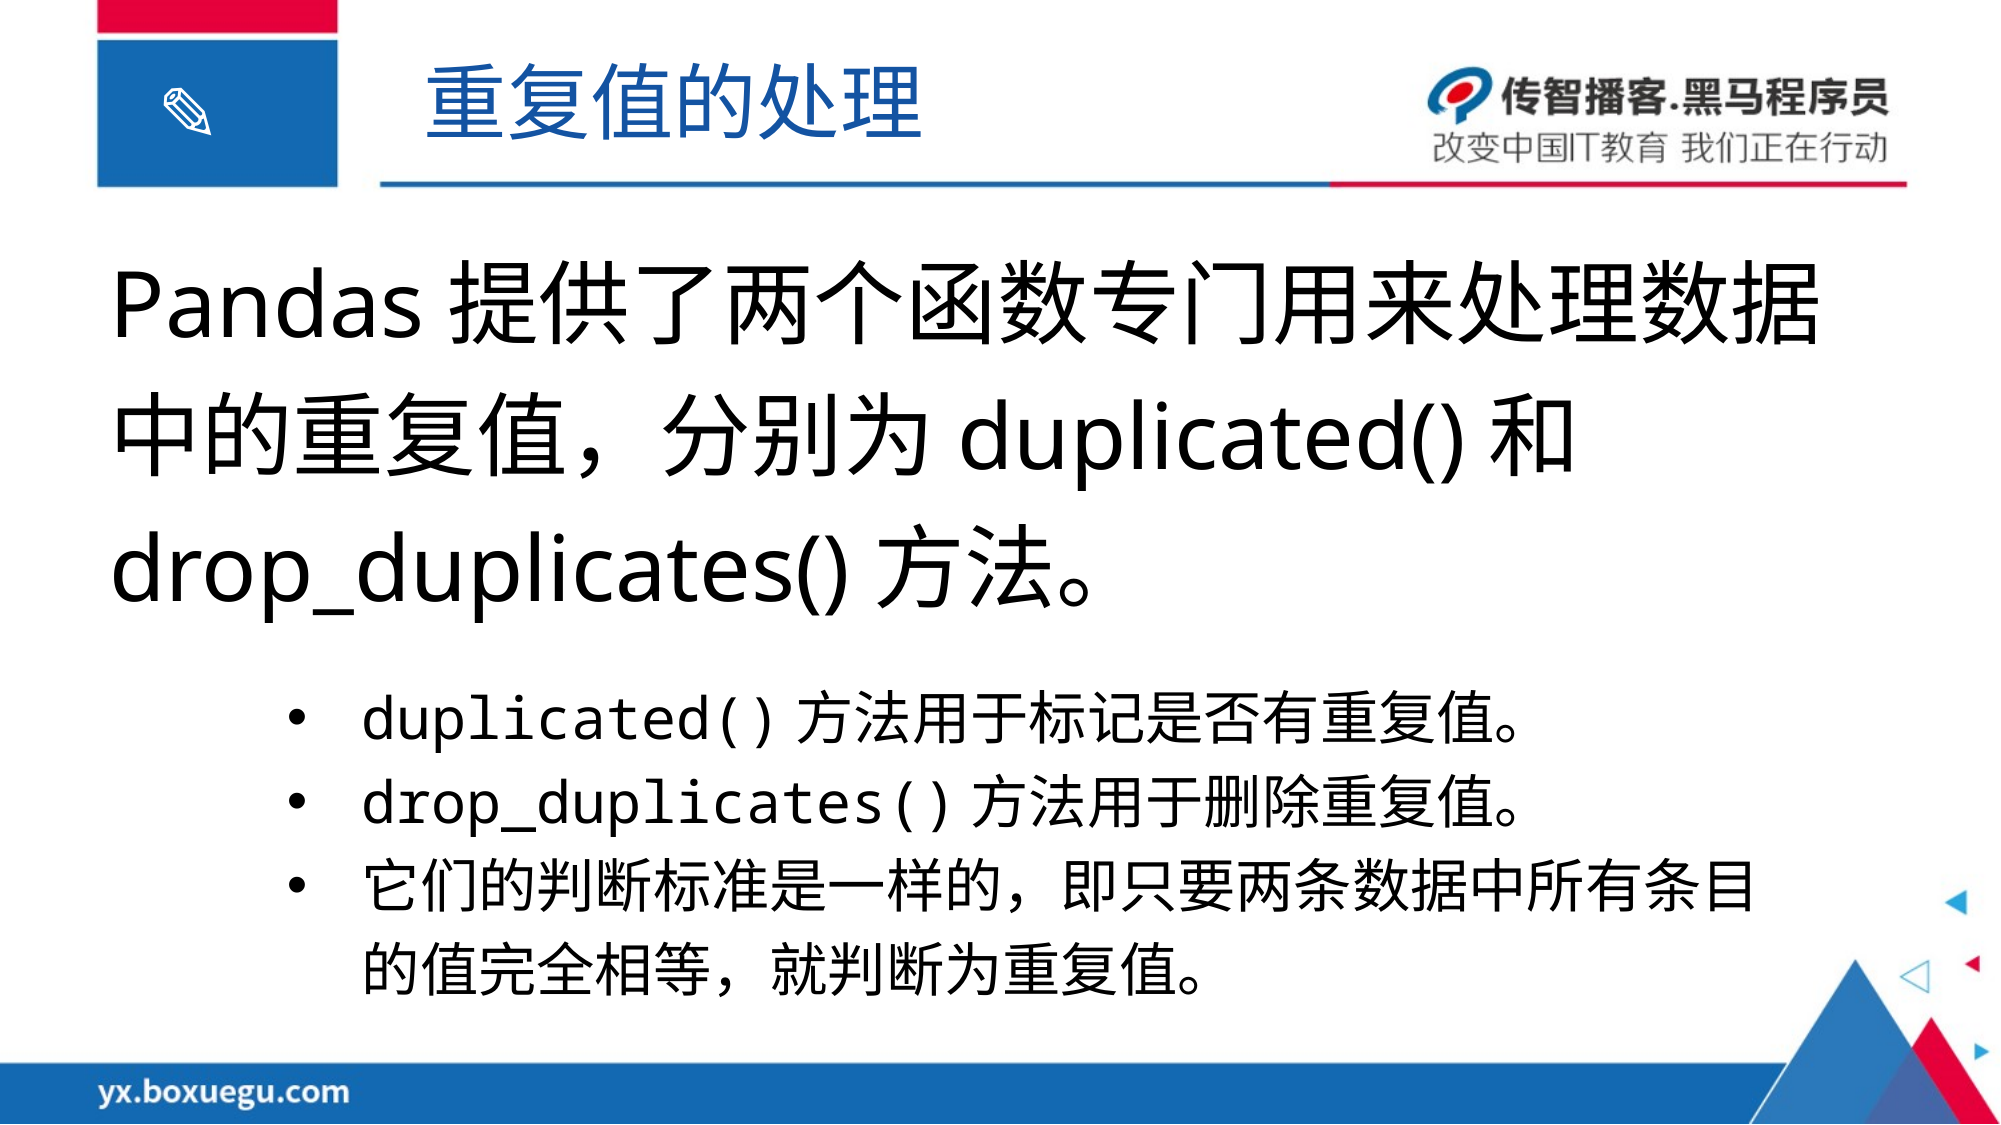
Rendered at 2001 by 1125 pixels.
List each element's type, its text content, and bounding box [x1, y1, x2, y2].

text_box duplicated()方法用于标记是否有重复值。 drop_duplicates()方法用于删除重复值。 它们的判断标准是一样的，即只要两条数据中所有条目的值完全相等，就判断为重复值。 [272, 660, 1794, 1011]
text_box 重复值的处理 [409, 43, 1292, 158]
picture [0, 0, 2000, 1124]
text_box Pandas提供了两个函数专门用来处理数据中的重复值，分别为duplicated()和drop_duplicates()方法。 [94, 216, 1898, 628]
